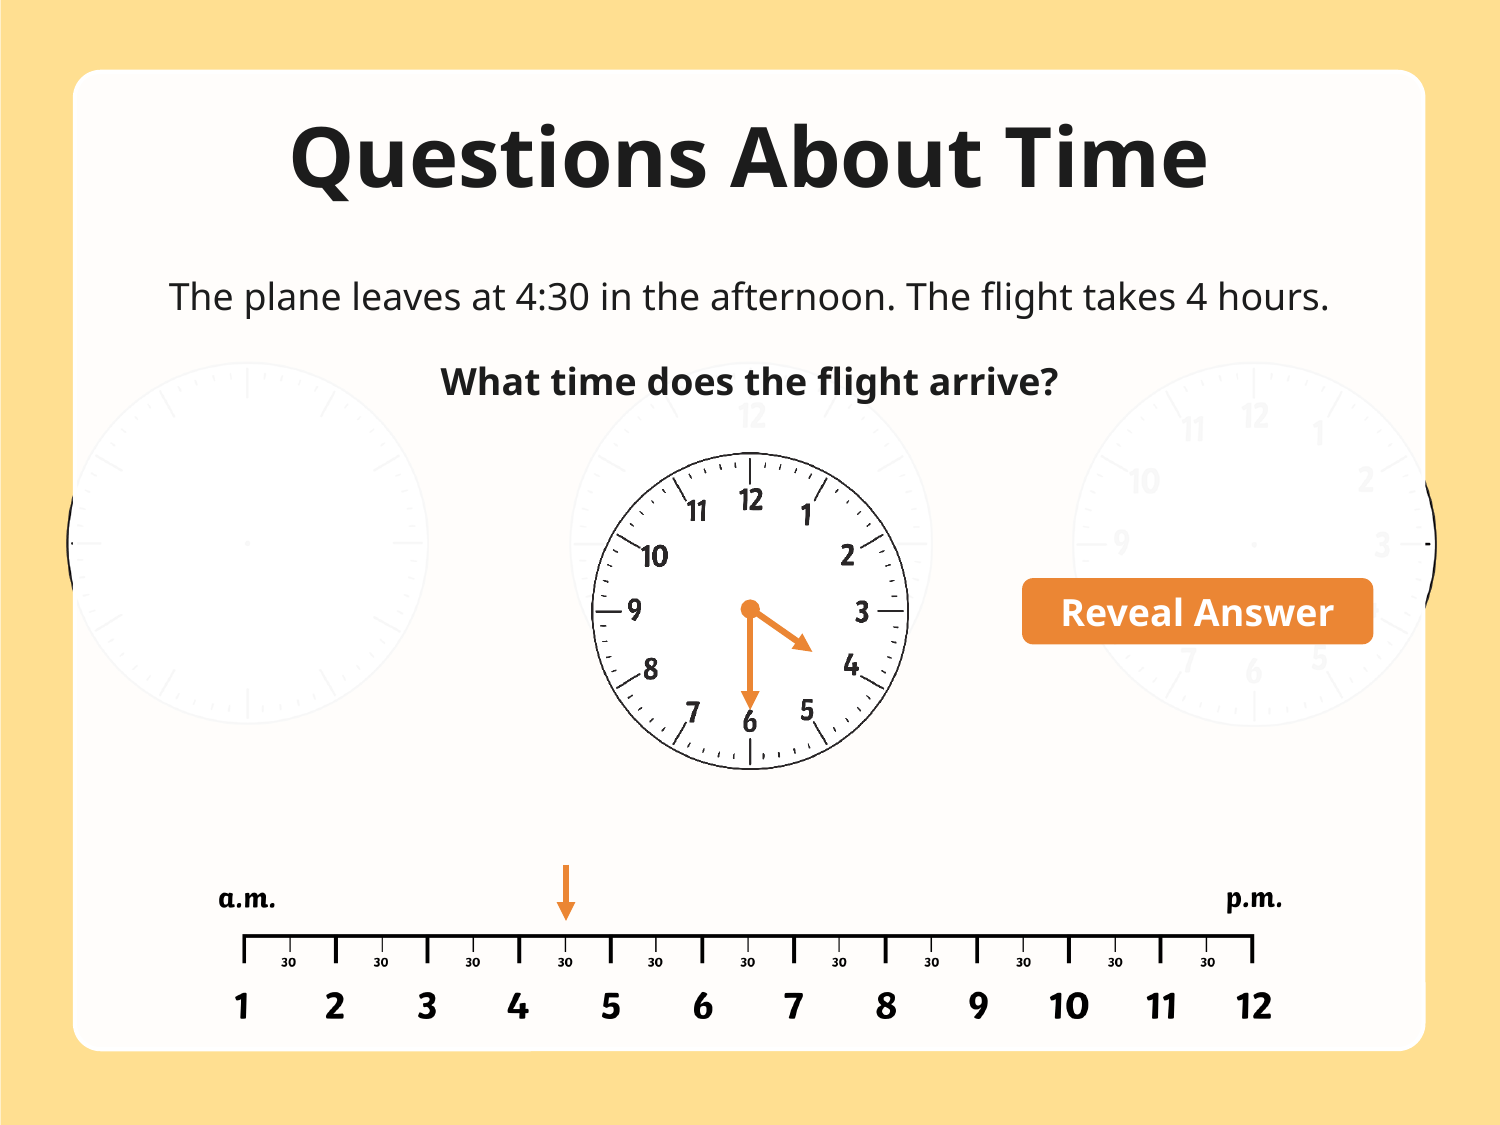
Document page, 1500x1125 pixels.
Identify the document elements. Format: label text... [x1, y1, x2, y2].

text_box The plane leaves at 4:30 in the afternoon. The flight takes 4 hours. [126, 265, 1374, 326]
title Questions About Time [73, 76, 1426, 244]
picture [0, 0, 1500, 1125]
text_box What time does the flight arrive? [126, 350, 1374, 410]
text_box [750, 608, 813, 652]
text_box Reveal Answer [1022, 578, 1374, 645]
